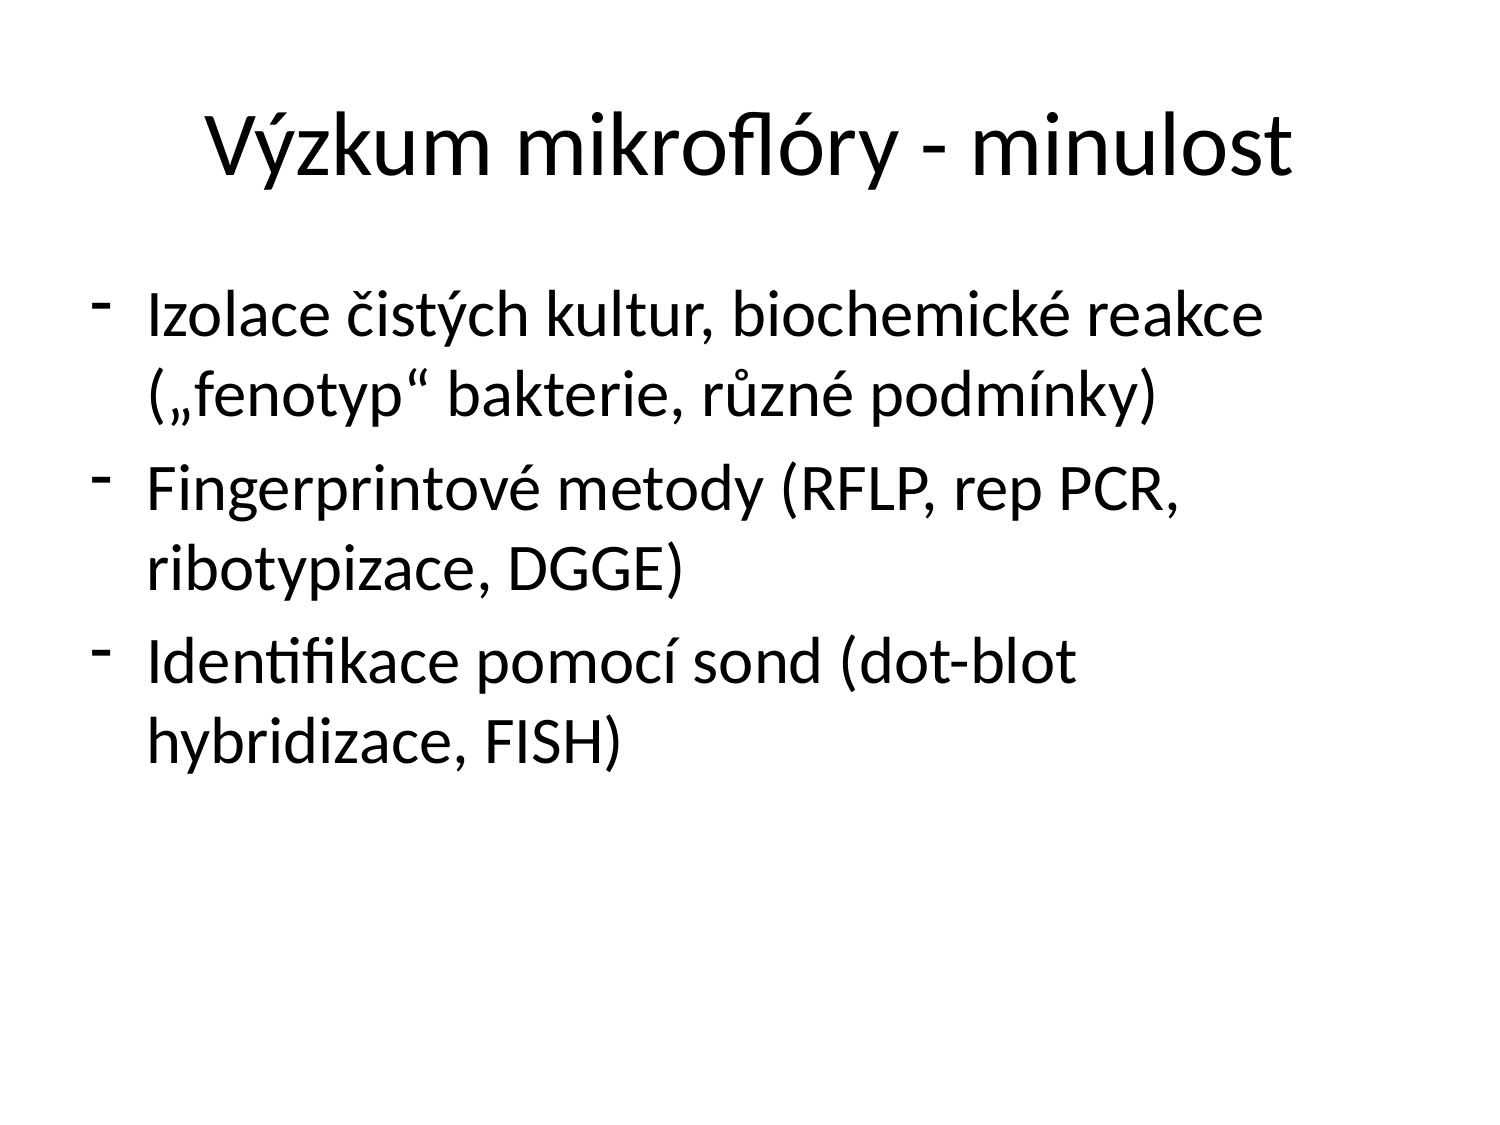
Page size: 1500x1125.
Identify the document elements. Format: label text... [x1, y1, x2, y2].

list Izolace čistých kultur, biochemické reakce („fenotyp“ bakterie, různé podmínky) Fingerprintové metody (RFLP, rep PCR, ribotypizace, DGGE) Identifikace pomocí sond (dot-blot hybridizace, FISH) [75, 262, 1425, 1005]
title Výzkum mikroflóry - minulost [75, 45, 1425, 233]
